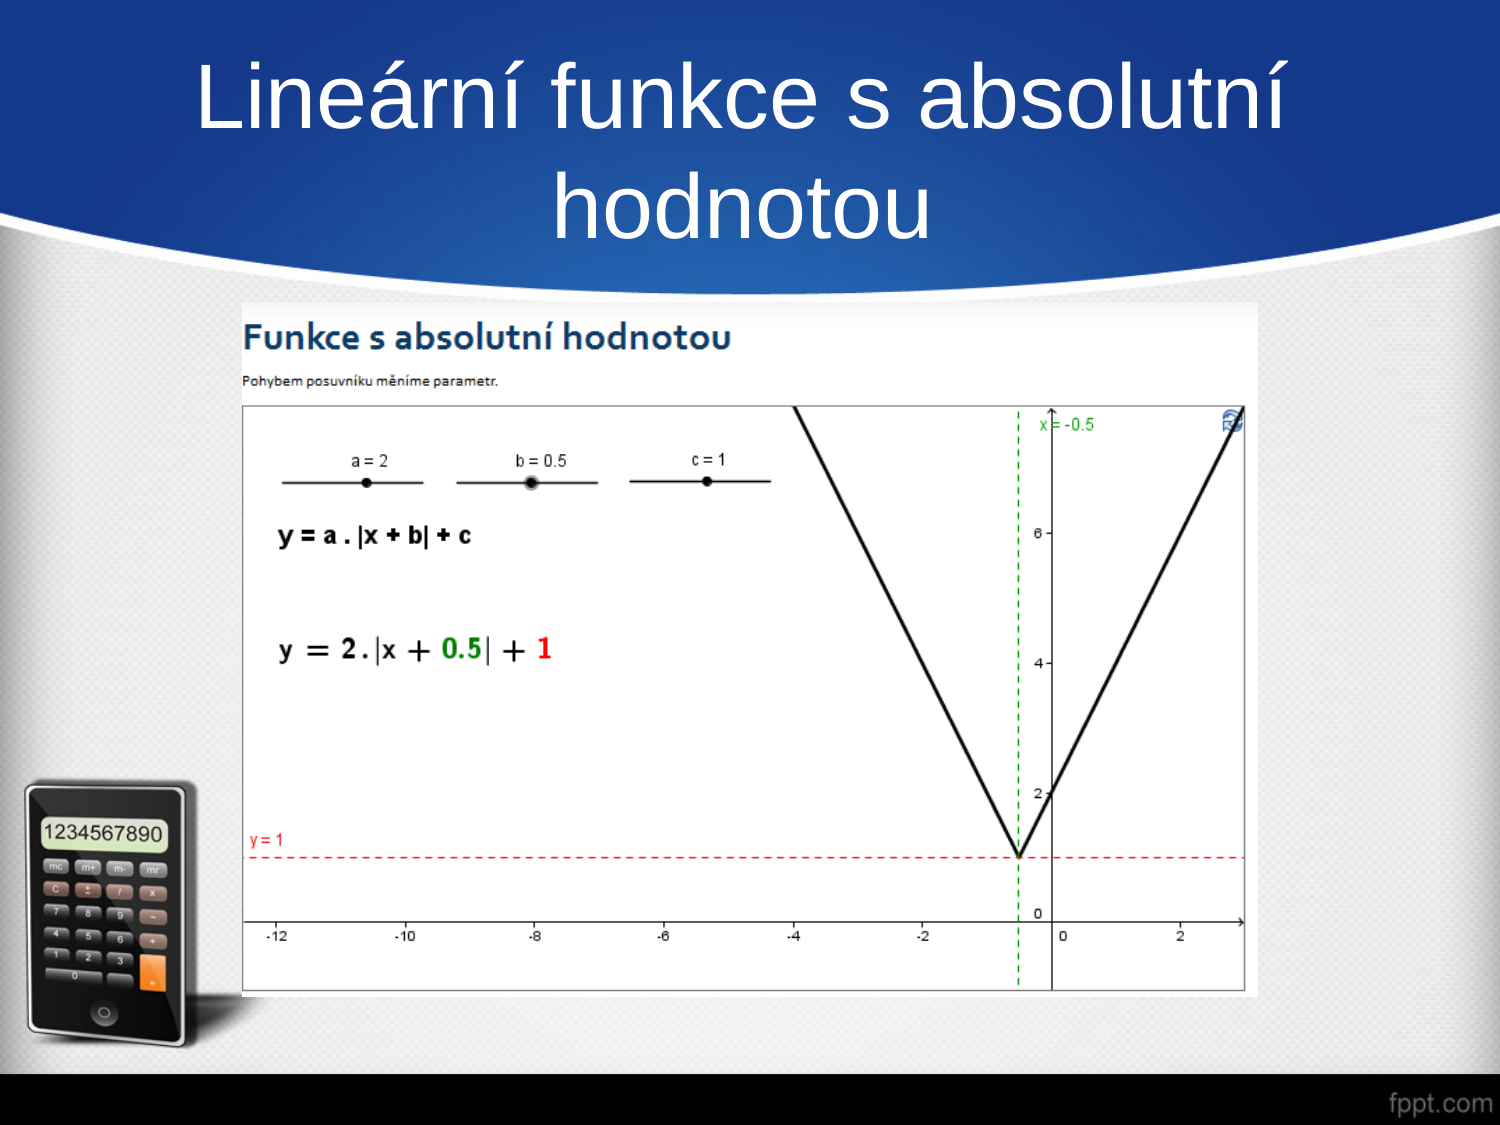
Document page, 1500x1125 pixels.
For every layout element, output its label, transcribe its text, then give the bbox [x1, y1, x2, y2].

title Lineární funkce s absolutní hodnotou [67, 66, 1418, 228]
picture [0, 0, 1500, 1125]
